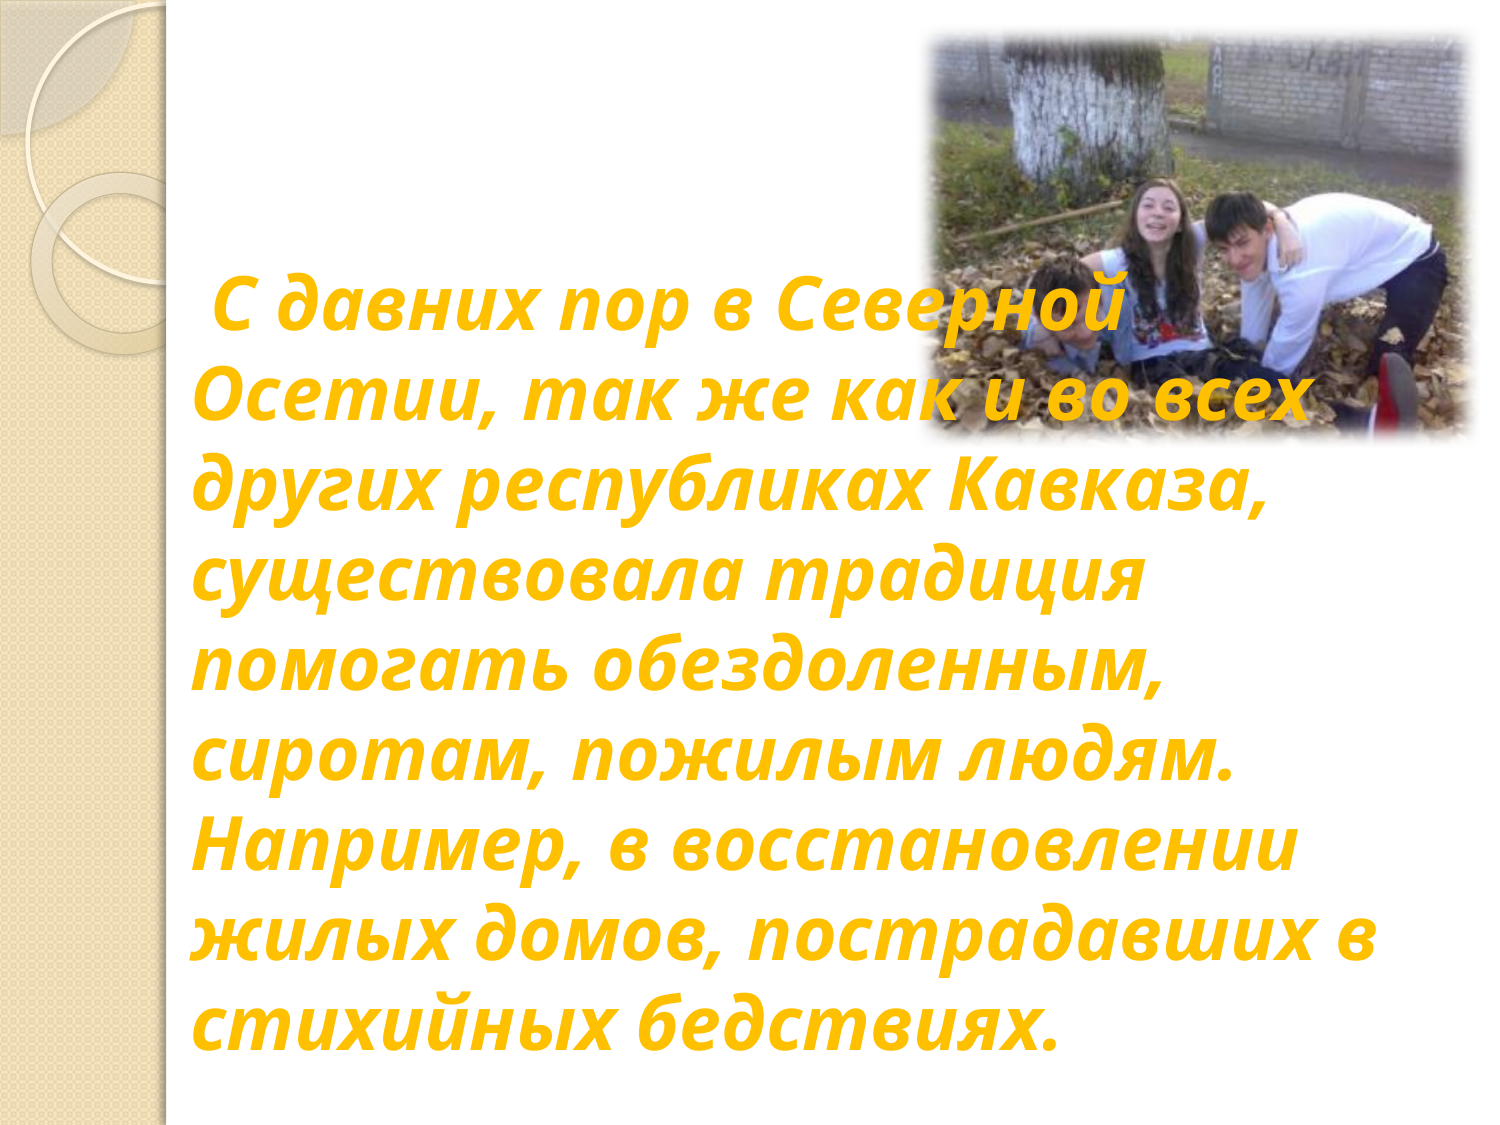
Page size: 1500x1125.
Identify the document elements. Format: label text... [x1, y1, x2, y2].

title С давних пор в Северной Осетии, так же как и во всех других республиках Кавказа, существовала традиция помогать обездоленным, сиротам, пожилым людям. Например, в восстановлении жилых домов, пострадавших в стихийных бедствиях. [175, 196, 1442, 1125]
picture [915, 23, 1482, 449]
